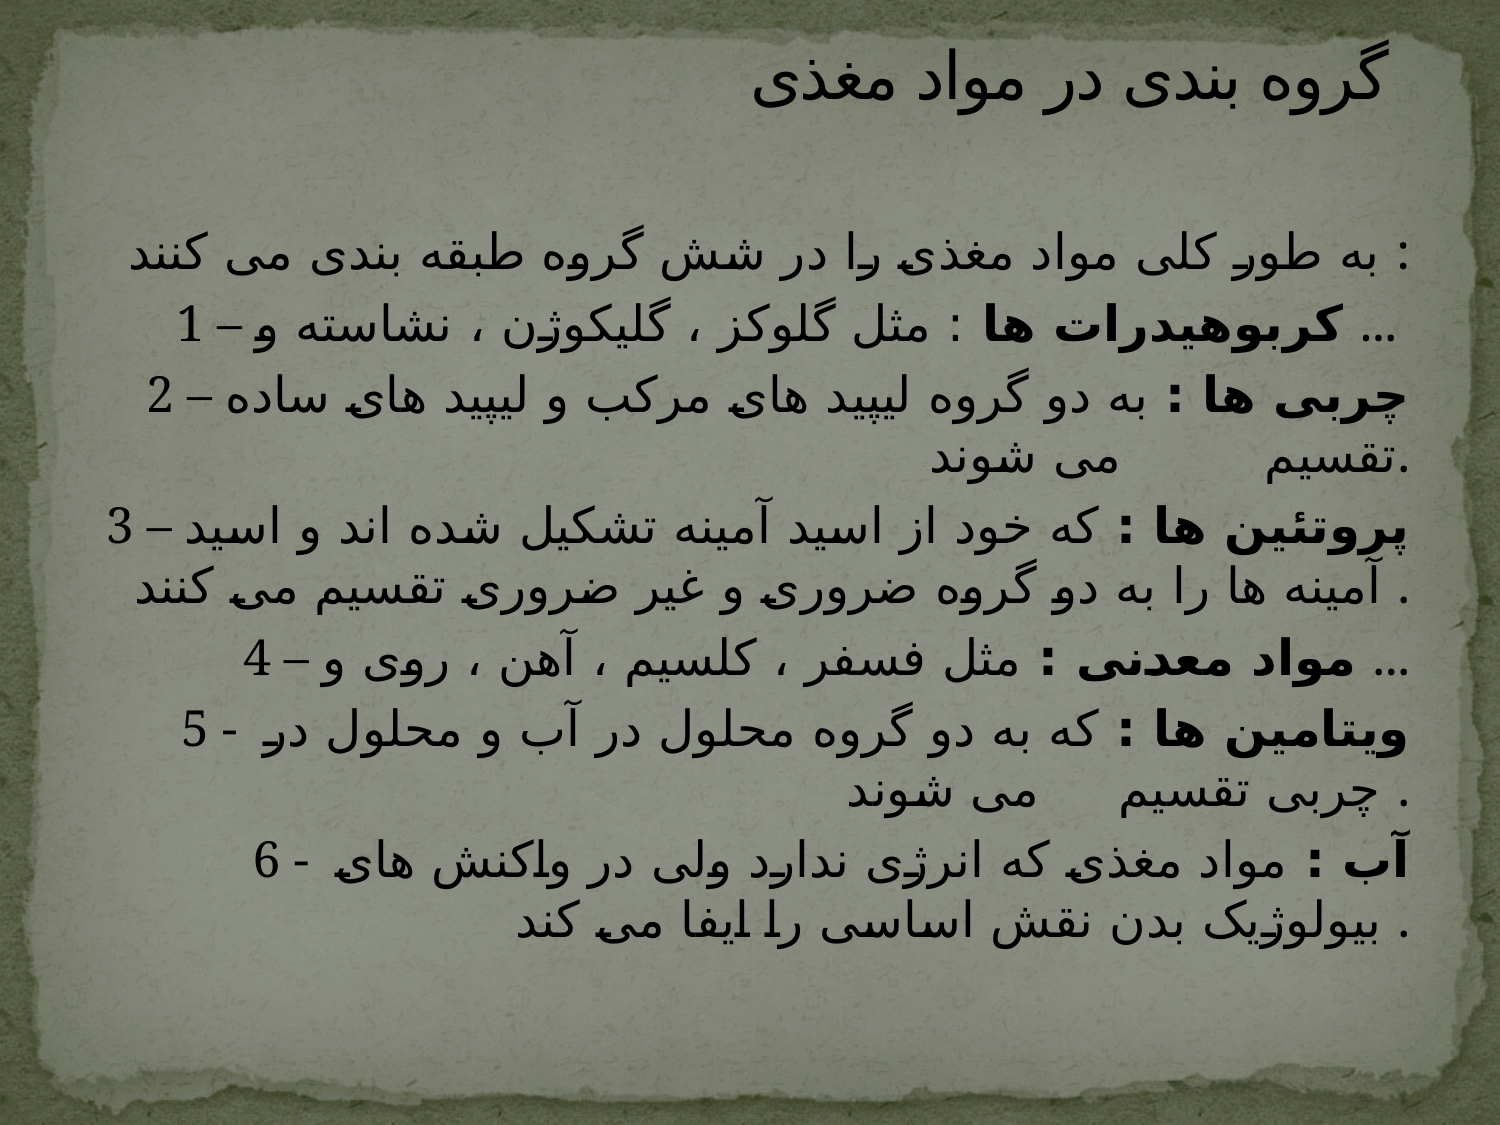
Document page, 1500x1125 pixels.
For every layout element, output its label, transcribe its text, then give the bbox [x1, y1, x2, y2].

list به طور کلی مواد مغذی را در شش گروه طبقه بندی می کنند : 1 – کربوهیدرات ها : مثل گلوکز ، گلیکوژن ، نشاسته و ... 2 – چربی ها : به دو گروه لیپید های مرکب و لیپید های ساده تقسیم می شوند. 3 – پروتئین ها : که خود از اسید آمینه تشکیل شده اند و اسید آمینه ها را به دو گروه ضروری و غیر ضروری تقسیم می کنند . 4 – مواد معدنی : مثل فسفر ، کلسیم ، آهن ، روی و ... 5 - ویتامین ها : که به دو گروه محلول در آب و محلول در چربی تقسیم می شوند . 6 - آب : مواد مغذی که انرژی ندارد ولی در واکنش های بیولوژیک بدن نقش اساسی را ایفا می کند . [75, 225, 1425, 1000]
title گروه بندی در مواد مغذی [74, 24, 1425, 225]
